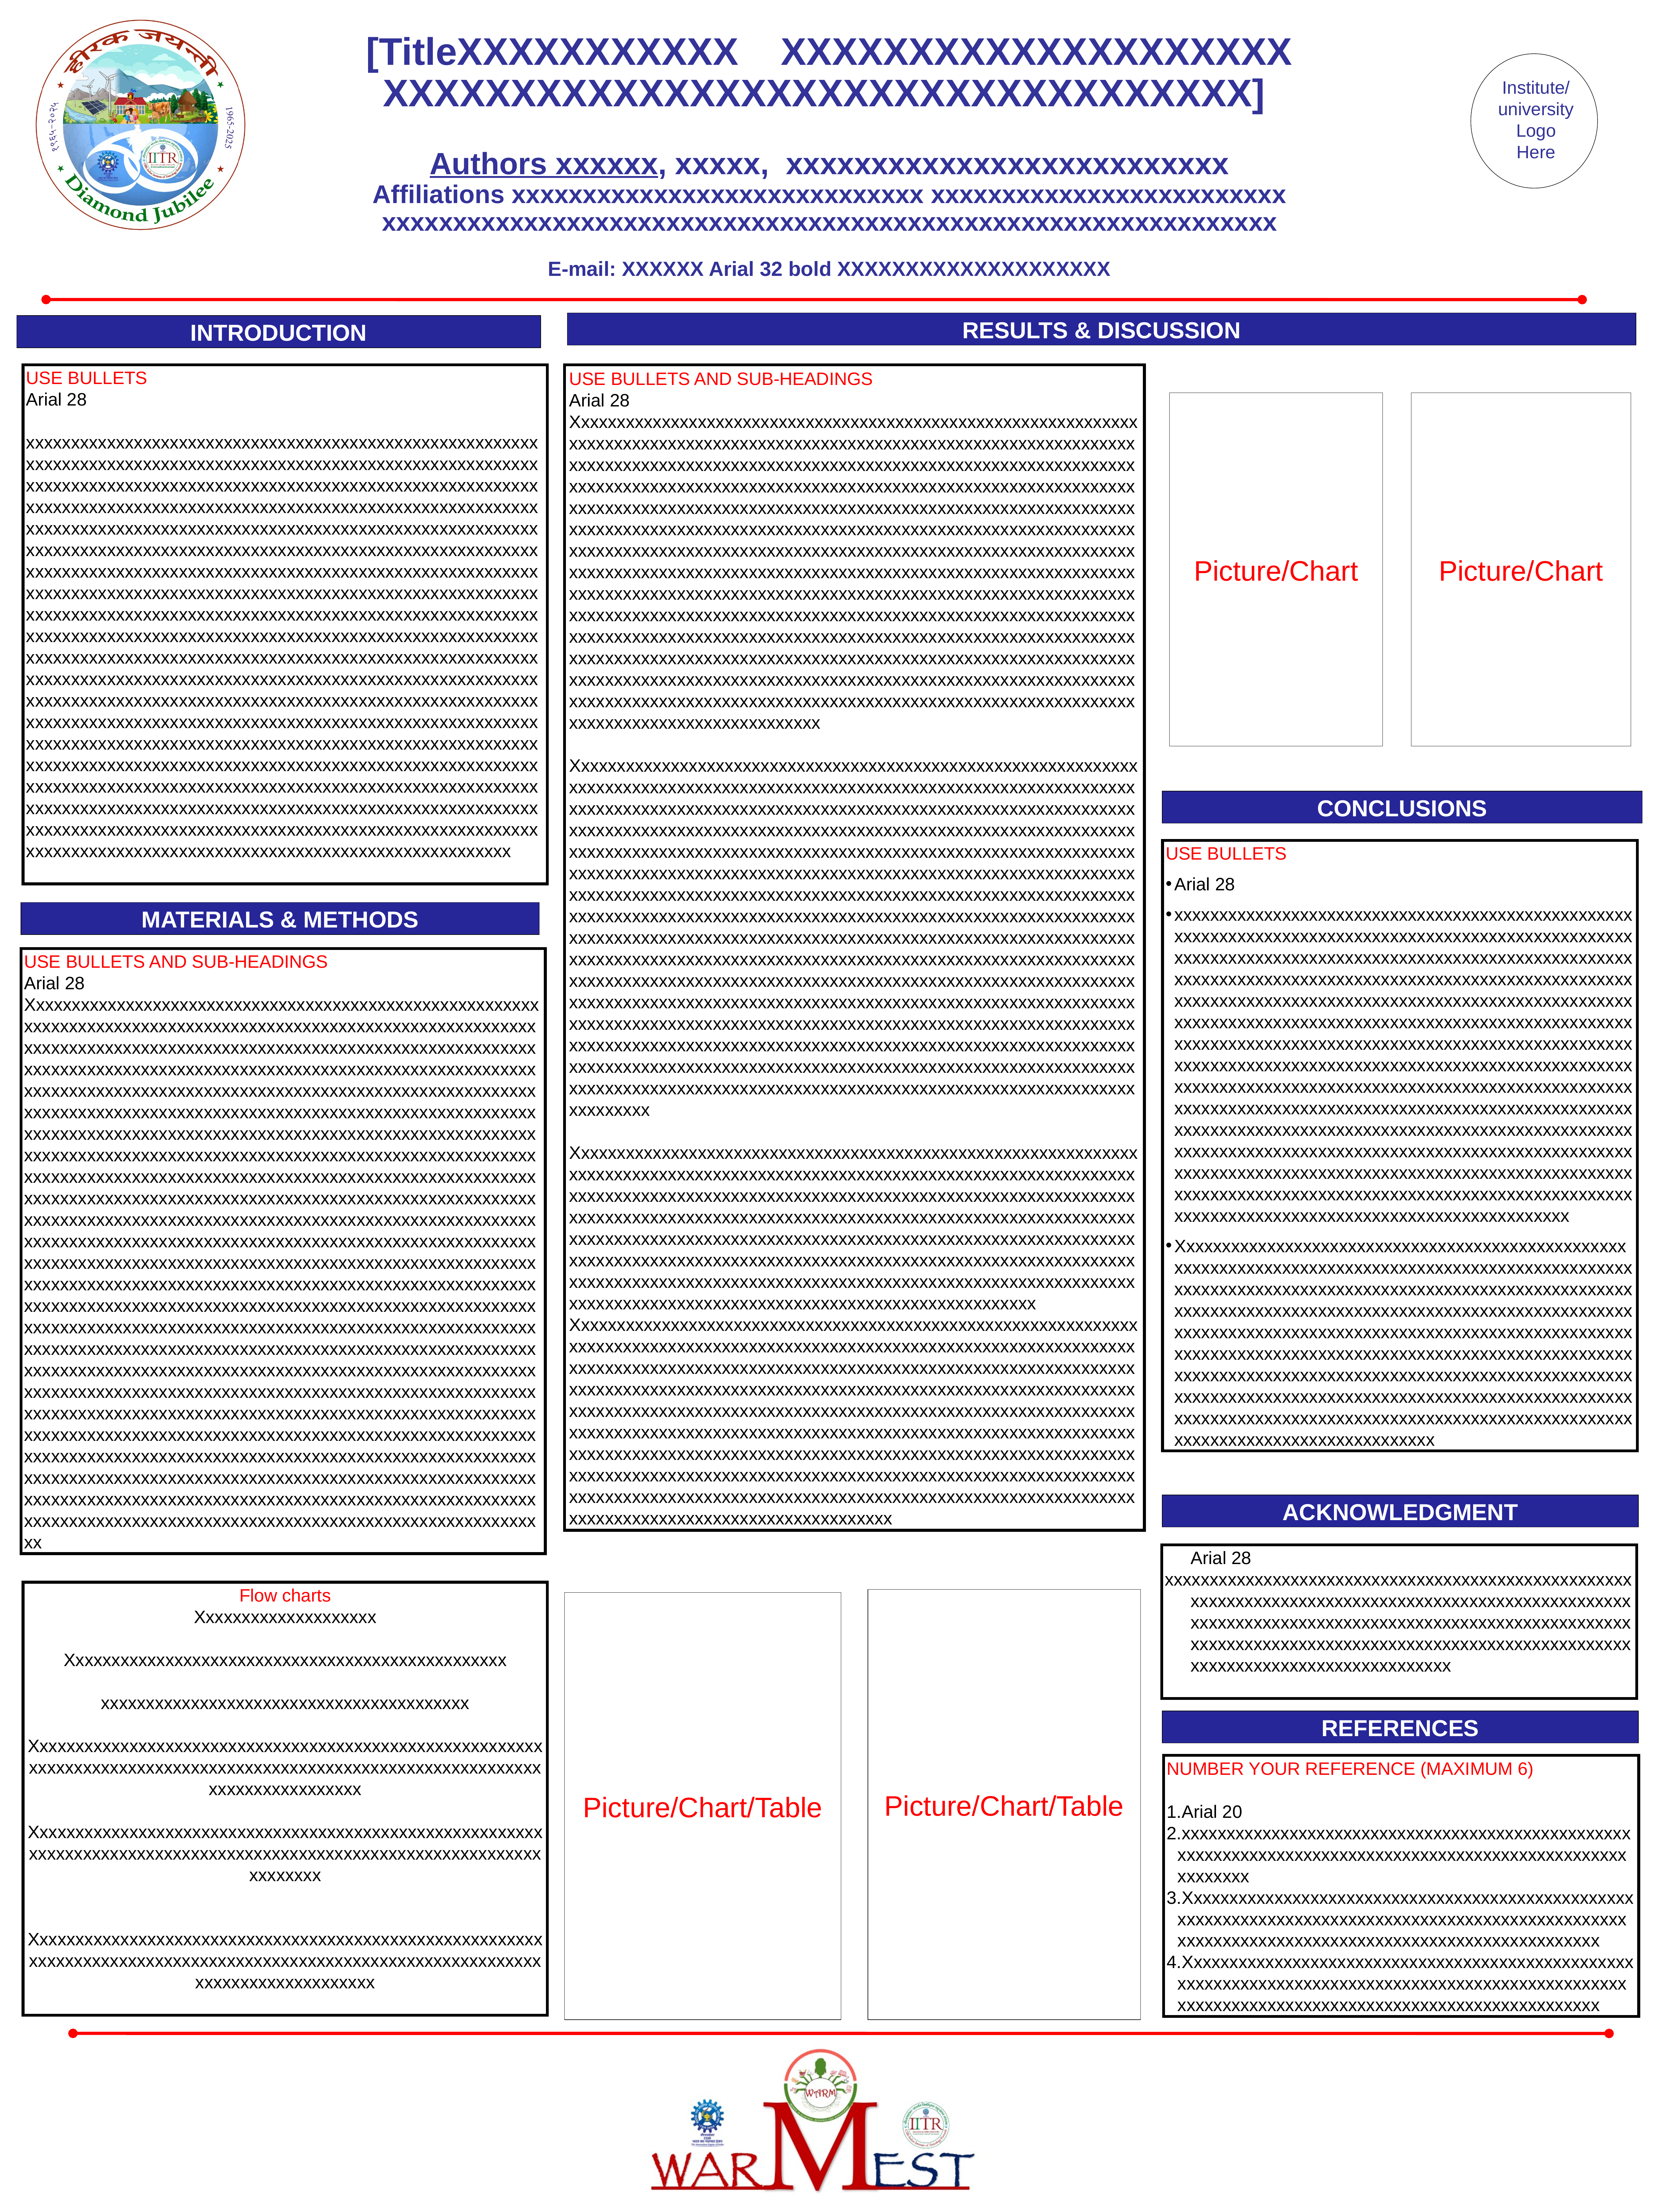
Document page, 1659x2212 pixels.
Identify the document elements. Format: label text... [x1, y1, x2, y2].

text_box Picture/Chart/Table [868, 1589, 1141, 2020]
text_box [1471, 53, 1598, 188]
text_box CONCLUSIONS [1162, 791, 1642, 823]
text_box USE BULLETS Arial 28 xxxxxxxxxxxxxxxxxxxxxxxxxxxxxxxxxxxxxxxxxxxxxxxxxxxxxxxxxxxxxxxxxxxxxxxxxxxxxxxxxxxxxxxxxxxxxxxxxxxxxxxxxxxxxxxxxxxxxxxxxxxxxxxxxxxxxxxxxxxxxxxxxxxxxxxxxxxxxxxxxxxxxxxxxxxxxxxxxxxxxxxxxxxxxxxxxxxxxxxxxxxxxxxxxxxxxxxxxxxxxxxxxxxxxxxxxxxxxxxxxxxxxxxxxxxxxxxxxxxxxxxxxxxxxxxxxxxxxxxxxxxxxxxxxxxxxxxxxxxxxxxxxxxxxxxxxxxxxxxxxxxxxxxxxxxxxxxxxxxxxxxxxxxxxxxxxxxxxxxxxxxxxxxxxxxxxxxxxxxxxxxxxxxxxxxxxxxxxxxxxxxxxxxxxxxxxxxxxxxxxxxxxxxxxxxxxxxxxxxxxxxxxxxxxxxxxxxxxxxxxxxxxxxxxxxxxxxxxxxxxxxxxxxxxxxxxxxxxxxxxxxxxxxxxxxxxxxxxxxxxxxxxxxxxxxxxxxxxxxxxxxxxxxxxxxxxxxxxxxxxxxxxxxxxxxxxxxxxxxxxxxxxxxxxxxxxxxxxxxxxxxxxxxxxxxxxxxxxxxxxxxxxxxxxxxxxxxxxxxxxxxxxxxxxxxxxxxxxxxxxxxxxxxxxxxxxxxxxxxxxxxxxxxxxxxxxxxxxxxxxxxxxxxxxxxxxxxxxxxxxxxxxxxxxxxxxxxxxxxxxxxxxxxxxxxxxxxxxxxxxxxxxxxxxxxxxxxxxxxxxxxxxxxxxxxxxxxxxxxxxxxxxxxxxxxxxxxxxxxxxxxxxxxxxxxxxxxxxxxxxxxxxxxxxxxxxxxxxxxxxxxxxxxxxxxxxxxxxxxxxxxxxxxxxxxxxxxxxxxxxxxxxxxxxxxxxxxxxxxxxxxxxxxxxxxxxxxxxxxxxxxxxxxxxxxxxxxxxxxxxxxxxxxxxxxxxxxxxxxxxxxxxxxxxxxxxxxxxxxxxxxxxxxxxxxxxxxxxxxxxxxxxxxxxxxxxxxxxxxxxxxxxxxxxxxxxxxxxxxxxxxxxxxxxxxxxxxxxxxxxxxxxxxxxxxxxxxxxxxxxxxxxxxxxxxxxxxxxxxxxxxxxxxxxxxxxxxxx [23, 365, 547, 884]
text_box Picture/Chart/Table [564, 1592, 841, 2020]
text_box INTRODUCTION [17, 316, 541, 348]
text_box NUMBER YOUR REFERENCE (MAXIMUM 6) Arial 20 xxxxxxxxxxxxxxxxxxxxxxxxxxxxxxxxxxxxxxxxxxxxxxxxxxxxxxxxxxxxxxxxxxxxxxxxxxxxxxxxxxxxxxxxxxxxxxxxxxxxxxxxxxxx Xxxxxxxxxxxxxxxxxxxxxxxxxxxxxxxxxxxxxxxxxxxxxxxxxxxxxxxxxxxxxxxxxxxxxxxxxxxxxxxxxxxxxxxxxxxxxxxxxxxxxxxxxxxxxxxxxxxxxxxxxxxxxxxxxxxxxxxxxxxxxxxxxxx Xxxxxxxxxxxxxxxxxxxxxxxxxxxxxxxxxxxxxxxxxxxxxxxxxxxxxxxxxxxxxxxxxxxxxxxxxxxxxxxxxxxxxxxxxxxxxxxxxxxxxxxxxxxxxxxxxxxxxxxxxxxxxxxxxxxxxxxxxxxxxxxxxxx [1163, 1755, 1639, 2017]
text_box Institute/ university Logo Here [1490, 73, 1582, 164]
text_box REFERENCES [1162, 1711, 1639, 1743]
text_box USE BULLETS AND SUB-HEADINGS Arial 28 Xxxxxxxxxxxxxxxxxxxxxxxxxxxxxxxxxxxxxxxxxxxxxxxxxxxxxxxxxxxxxxxxxxxxxxxxxxxxxxxxxxxxxxxxxxxxxxxxxxxxxxxxxxxxxxxxxxxxxxxxxxxxxxxxxxxxxxxxxxxxxxxxxxxxxxxxxxxxxxxxxxxxxxxxxxxxxxxxxxxxxxxxxxxxxxxxxxxxxxxxxxxxxxxxxxxxxxxxxxxxxxxxxxxxxxxxxxxxxxxxxxxxxxxxxxxxxxxxxxxxxxxxxxxxxxxxxxxxxxxxxxxxxxxxxxxxxxxxxxxxxxxxxxxxxxxxxxxxxxxxxxxxxxxxxxxxxxxxxxxxxxxxxxxxxxxxxxxxxxxxxxxxxxxxxxxxxxxxxxxxxxxxxxxxxxxxxxxxxxxxxxxxxxxxxxxxxxxxxxxxxxxxxxxxxxxxxxxxxxxxxxxxxxxxxxxxxxxxxxxxxxxxxxxxxxxxxxxxxxxxxxxxxxxxxxxxxxxxxxxxxxxxxxxxxxxxxxxxxxxxxxxxxxxxxxxxxxxxxxxxxxxxxxxxxxxxxxxxxxxxxxxxxxxxxxxxxxxxxxxxxxxxxxxxxxxxxxxxxxxxxxxxxxxxxxxxxxxxxxxxxxxxxxxxxxxxxxxxxxxxxxxxxxxxxxxxxxxxxxxxxxxxxxxxxxxxxxxxxxxxxxxxxxxxxxxxxxxxxxxxxxxxxxxxxxxxxxxxxxxxxxxxxxxxxxxxxxxxxxxxxxxxxxxxxxxxxxxxxxxxxxxxxxxxxxxxxxxxxxxxxxxxxxxxxxxxxxxxxxxxxxxxxxxxxxxxxxxxxxxxxxxxxxxxxxxxxxxxxxxxxxxxxxxxxxxxxxxxxxxxxxxxxxxxxxxxxxxxxxxxxxxxxxxxxxxxxxxxxxxxxxxxxxxxxxxxxxxxxxxxxxxxxxxxxxxxxxxxxxxxxxxxxxxxxxxxxxxxxxxxxxxxxxxxxxxxxxxxxxxxxxxxxxxxxxxxxxxxxxxxxxxxxxxxxxxxxxxxxxxxxxxxxxxxxxxxxxxxxxxxxxxxxxxxxxxxxxxxxxxxxxxxxxxxxxxxxxxxxxxxxxxxxxxxxxxxxxxxxxxxxxxxxxxxxxxxxxxxxxxxxxxxxxxxxxxxxxxxxxxxxxxxxxxxxxxxxxxxxxxxxxxxxxxxxxxxxxxxxxxxxxxxxxxxxxxxxxxxxxxxxxxxxxxxxxxxxxxxxxxxxxxxxxxxxxxxxxxxxxxxxxxxxxxxxxxxxxxxxxxxxxxxxxxxxxxxxxxxxxxxxxxxxxxxxxxxxxxxxxxxxxxxxxxxxxxxxxxxxxxxxxxxxxxxxxxxxxxxxxxxxxxxxxxxxxxxxxxxxxxxxxxxxxxxxxxxxxxxxxxxxxxxxxxxxxxxxxxxxxxxxxxxxxxxxxxxxxxxxxxxxxxxxxx [21, 948, 545, 1554]
text_box USE BULLETS Arial 28 xxxxxxxxxxxxxxxxxxxxxxxxxxxxxxxxxxxxxxxxxxxxxxxxxxxxxxxxxxxxxxxxxxxxxxxxxxxxxxxxxxxxxxxxxxxxxxxxxxxxxxxxxxxxxxxxxxxxxxxxxxxxxxxxxxxxxxxxxxxxxxxxxxxxxxxxxxxxxxxxxxxxxxxxxxxxxxxxxxxxxxxxxxxxxxxxxxxxxxxxxxxxxxxxxxxxxxxxxxxxxxxxxxxxxxxxxxxxxxxxxxxxxxxxxxxxxxxxxxxxxxxxxxxxxxxxxxxxxxxxxxxxxxxxxxxxxxxxxxxxxxxxxxxxxxxxxxxxxxxxxxxxxxxxxxxxxxxxxxxxxxxxxxxxxxxxxxxxxxxxxxxxxxxxxxxxxxxxxxxxxxxxxxxxxxxxxxxxxxxxxxxxxxxxxxxxxxxxxxxxxxxxxxxxxxxxxxxxxxxxxxxxxxxxxxxxxxxxxxxxxxxxxxxxxxxxxxxxxxxxxxxxxxxxxxxxxxxxxxxxxxxxxxxxxxxxxxxxxxxxxxxxxxxxxxxxxxxxxxxxxxxxxxxxxxxxxxxxxxxxxxxxxxxxxxxxxxxxxxxxxxxxxxxxxxxxxxxxxxxxxxxxxxxxxxxxxxxxxxxxxxxxxxxxxxxxxxxxxxxxxxxxxxxxxxxxxxxxxxxxxxxxxxxxxxxxxxxxxxxxxxxxxxxxxxxxxxxxxxxxxxxxxxxxxxxxxxxxxxxxxxxxxxxxxxxxxxxxxxxxxxxxxxxxxxxxxxxxxx Xxxxxxxxxxxxxxxxxxxxxxxxxxxxxxxxxxxxxxxxxxxxxxxxxxxxxxxxxxxxxxxxxxxxxxxxxxxxxxxxxxxxxxxxxxxxxxxxxxxxxxxxxxxxxxxxxxxxxxxxxxxxxxxxxxxxxxxxxxxxxxxxxxxxxxxxxxxxxxxxxxxxxxxxxxxxxxxxxxxxxxxxxxxxxxxxxxxxxxxxxxxxxxxxxxxxxxxxxxxxxxxxxxxxxxxxxxxxxxxxxxxxxxxxxxxxxxxxxxxxxxxxxxxxxxxxxxxxxxxxxxxxxxxxxxxxxxxxxxxxxxxxxxxxxxxxxxxxxxxxxxxxxxxxxxxxxxxxxxxxxxxxxxxxxxxxxxxxxxxxxxxxxxxxxxxxxxxxxxxxxxxxxxxxxxxxxxxxxxxxxxxxxxxxxxxxxxxxxxxxxxxxxxxxxxxxxxxxxxxxxxxxxxxxxxxxxxxxxxxxxxxxxxxxxxxxxxxxxxxxxxxxxxx [1163, 840, 1637, 1451]
text_box [TitleXXXXXXXXXXX XXXXXXXXXXXXXXXXXXXX XXXXXXXXXXXXXXXXXXXXXXXXXXXXXXXXXX] Authors xxxxxx, xxxxx, xxxxxxxxxxxxxxxxxxxxxxxxxx Affiliations xxxxxxxxxxxxxxxxxxxxxxxxxxxxx xxxxxxxxxxxxxxxxxxxxxxxxx xxxxxxxxxxxxxxxxxxxxxxxxxxxxxxxxxxxxxxxxxxxxxxxxxxxxxxxxxxxxxxx E-mail: XXXXXX Arial 32 bold XXXXXXXXXXXXXXXXXXXX [122, 29, 1537, 283]
text_box RESULTS & DISCUSSION [567, 313, 1636, 345]
text_box USE BULLETS AND SUB-HEADINGS Arial 28 Xxxxxxxxxxxxxxxxxxxxxxxxxxxxxxxxxxxxxxxxxxxxxxxxxxxxxxxxxxxxxxxxxxxxxxxxxxxxxxxxxxxxxxxxxxxxxxxxxxxxxxxxxxxxxxxxxxxxxxxxxxxxxxxxxxxxxxxxxxxxxxxxxxxxxxxxxxxxxxxxxxxxxxxxxxxxxxxxxxxxxxxxxxxxxxxxxxxxxxxxxxxxxxxxxxxxxxxxxxxxxxxxxxxxxxxxxxxxxxxxxxxxxxxxxxxxxxxxxxxxxxxxxxxxxxxxxxxxxxxxxxxxxxxxxxxxxxxxxxxxxxxxxxxxxxxxxxxxxxxxxxxxxxxxxxxxxxxxxxxxxxxxxxxxxxxxxxxxxxxxxxxxxxxxxxxxxxxxxxxxxxxxxxxxxxxxxxxxxxxxxxxxxxxxxxxxxxxxxxxxxxxxxxxxxxxxxxxxxxxxxxxxxxxxxxxxxxxxxxxxxxxxxxxxxxxxxxxxxxxxxxxxxxxxxxxxxxxxxxxxxxxxxxxxxxxxxxxxxxxxxxxxxxxxxxxxxxxxxxxxxxxxxxxxxxxxxxxxxxxxxxxxxxxxxxxxxxxxxxxxxxxxxxxxxxxxxxxxxxxxxxxxxxxxxxxxxxxxxxxxxxxxxxxxxxxxxxxxxxxxxxxxxxxxxxxxxxxxxxxxxxxxxxxxxxxxxxxxxxxxxxxxxxxxxxxxxxxxxxxxxxxxxxxxxxxxxxxxxxxxxxxxxxxxxxxxxxxxxxxxxxxxxxxxxxxxxxxxxxxxxxxxxxxxxxxxxxxxxxxxxxxxxxxxxxxxxxxxxxxxxxxxxxxxxxxxxxxxxxxxxxxxxxxxxxxxxxxxxxxxxxxxxxxxxxxxxxxxxxxxxxxxxxxxxxxxxxxxxxxxxxxxxxxxxxxxxxxxxxxxxxxxxxxxxx Xxxxxxxxxxxxxxxxxxxxxxxxxxxxxxxxxxxxxxxxxxxxxxxxxxxxxxxxxxxxxxxxxxxxxxxxxxxxxxxxxxxxxxxxxxxxxxxxxxxxxxxxxxxxxxxxxxxxxxxxxxxxxxxxxxxxxxxxxxxxxxxxxxxxxxxxxxxxxxxxxxxxxxxxxxxxxxxxxxxxxxxxxxxxxxxxxxxxxxxxxxxxxxxxxxxxxxxxxxxxxxxxxxxxxxxxxxxxxxxxxxxxxxxxxxxxxxxxxxxxxxxxxxxxxxxxxxxxxxxxxxxxxxxxxxxxxxxxxxxxxxxxxxxxxxxxxxxxxxxxxxxxxxxxxxxxxxxxxxxxxxxxxxxxxxxxxxxxxxxxxxxxxxxxxxxxxxxxxxxxxxxxxxxxxxxxxxxxxxxxxxxxxxxxxxxxxxxxxxxxxxxxxxxxxxxxxxxxxxxxxxxxxxxxxxxxxxxxxxxxxxxxxxxxxxxxxxxxxxxxxxxxxxxxxxxxxxxxxxxxxxxxxxxxxxxxxxxxxxxxxxxxxxxxxxxxxxxxxxxxxxxxxxxxxxxxxxxxxxxxxxxxxxxxxxxxxxxxxxxxxxxxxxxxxxxxxxxxxxxxxxxxxxxxxxxxxxxxxxxxxxxxxxxxxxxxxxxxxxxxxxxxxxxxxxxxxxxxxxxxxxxxxxxxxxxxxxxxxxxxxxxxxxxxxxxxxxxxxxxxxxxxxxxxxxxxxxxxxxxxxxxxxxxxxxxxxxxxxxxxxxxxxxxxxxxxxxxxxxxxxxxxxxxxxxxxxxxxxxxxxxxxxxxxxxxxxxxxxxxxxxxxxxxxxxxxxxxxxxxxxxxxxxxxxxxxxxxxxxxxxxxxxxxxxxxxxxxxxxxxxxxxxxxxxxxxxxxxxxxxxxxxxxxxxxxxxxxxxxxxxxxxxxxxxxxxxxxxxxxxxxxxxxxxxxxxxxxxxxxxxxxxxxxxxxxxxxxxxxxxxxxxxxxxxxxxxxxxxxxxxxxxxxxxxxxxxxxxxxxxxxxxxxxxxxxxxxxxx Xxxxxxxxxxxxxxxxxxxxxxxxxxxxxxxxxxxxxxxxxxxxxxxxxxxxxxxxxxxxxxxxxxxxxxxxxxxxxxxxxxxxxxxxxxxxxxxxxxxxxxxxxxxxxxxxxxxxxxxxxxxxxxxxxxxxxxxxxxxxxxxxxxxxxxxxxxxxxxxxxxxxxxxxxxxxxxxxxxxxxxxxxxxxxxxxxxxxxxxxxxxxxxxxxxxxxxxxxxxxxxxxxxxxxxxxxxxxxxxxxxxxxxxxxxxxxxxxxxxxxxxxxxxxxxxxxxxxxxxxxxxxxxxxxxxxxxxxxxxxxxxxxxxxxxxxxxxxxxxxxxxxxxxxxxxxxxxxxxxxxxxxxxxxxxxxxxxxxxxxxxxxxxxxxxxxxxxxxxxxxxxxxxxxxxxxxxxxxxxxxxxxxxxxxxxxxxxxxxxxxxxxxxxxxxxxxxxxxxxxxxxxxxxxxxxxxxxxxxxxxxxxxxxxxxxxxxxxxxxxxxxxxxxxxxxxx Xxxxxxxxxxxxxxxxxxxxxxxxxxxxxxxxxxxxxxxxxxxxxxxxxxxxxxxxxxxxxxxxxxxxxxxxxxxxxxxxxxxxxxxxxxxxxxxxxxxxxxxxxxxxxxxxxxxxxxxxxxxxxxxxxxxxxxxxxxxxxxxxxxxxxxxxxxxxxxxxxxxxxxxxxxxxxxxxxxxxxxxxxxxxxxxxxxxxxxxxxxxxxxxxxxxxxxxxxxxxxxxxxxxxxxxxxxxxxxxxxxxxxxxxxxxxxxxxxxxxxxxxxxxxxxxxxxxxxxxxxxxxxxxxxxxxxxxxxxxxxxxxxxxxxxxxxxxxxxxxxxxxxxxxxxxxxxxxxxxxxxxxxxxxxxxxxxxxxxxxxxxxxxxxxxxxxxxxxxxxxxxxxxxxxxxxxxxxxxxxxxxxxxxxxxxxxxxxxxxxxxxxxxxxxxxxxxxxxxxxxxxxxxxxxxxxxxxxxxxxxxxxxxxxxxxxxxxxxxxxxxxxxxxxxxxxxxxxxxxxxxxxxxxxxxxxxxxxxxxxxxxxxxxxxxxxxxxxxxxxxxxxxxxxxxxxxxxxxxxxxxxxxxxxxxxxxxxxxxxxxxxxxxxxxxxxxxxxxxxxxxx [564, 365, 1144, 1531]
text_box Arial 28 xxxxxxxxxxxxxxxxxxxxxxxxxxxxxxxxxxxxxxxxxxxxxxxxxxxxxxxxxxxxxxxxxxxxxxxxxxxxxxxxxxxxxxxxxxxxxxxxxxxxxxxxxxxxxxxxxxxxxxxxxxxxxxxxxxxxxxxxxxxxxxxxxxxxxxxxxxxxxxxxxxxxxxxxxxxxxxxxxxxxxxxxxxxxxxxxxxxxxxxxxxxxxxxxxxxxxxxxxxxxxxxxxxxx [1162, 1545, 1637, 1699]
text_box MATERIALS & METHODS [21, 902, 539, 935]
text_box Picture/Chart [1169, 393, 1383, 746]
text_box Picture/Chart [1411, 393, 1631, 746]
picture [23, 10, 262, 231]
text_box Flow charts Xxxxxxxxxxxxxxxxxxxx Xxxxxxxxxxxxxxxxxxxxxxxxxxxxxxxxxxxxxxxxxxxxxxxxx xxxxxxxxxxxxxxxxxxxxxxxxxxxxxxxxxxxxxxxxx Xxxxxxxxxxxxxxxxxxxxxxxxxxxxxxxxxxxxxxxxxxxxxxxxxxxxxxxxxxxxxxxxxxxxxxxxxxxxxxxxxxxxxxxxxxxxxxxxxxxxxxxxxxxxxxxxxxxxxxxxxxxxxxxxxxx Xxxxxxxxxxxxxxxxxxxxxxxxxxxxxxxxxxxxxxxxxxxxxxxxxxxxxxxxxxxxxxxxxxxxxxxxxxxxxxxxxxxxxxxxxxxxxxxxxxxxxxxxxxxxxxxxxxxxxxxxxx Xxxxxxxxxxxxxxxxxxxxxxxxxxxxxxxxxxxxxxxxxxxxxxxxxxxxxxxxxxxxxxxxxxxxxxxxxxxxxxxxxxxxxxxxxxxxxxxxxxxxxxxxxxxxxxxxxxxxxxxxxxxxxxxxxxxxxx [23, 1582, 547, 2015]
picture [621, 2034, 1008, 2212]
text_box ACKNOWLEDGMENT [1162, 1495, 1639, 1527]
